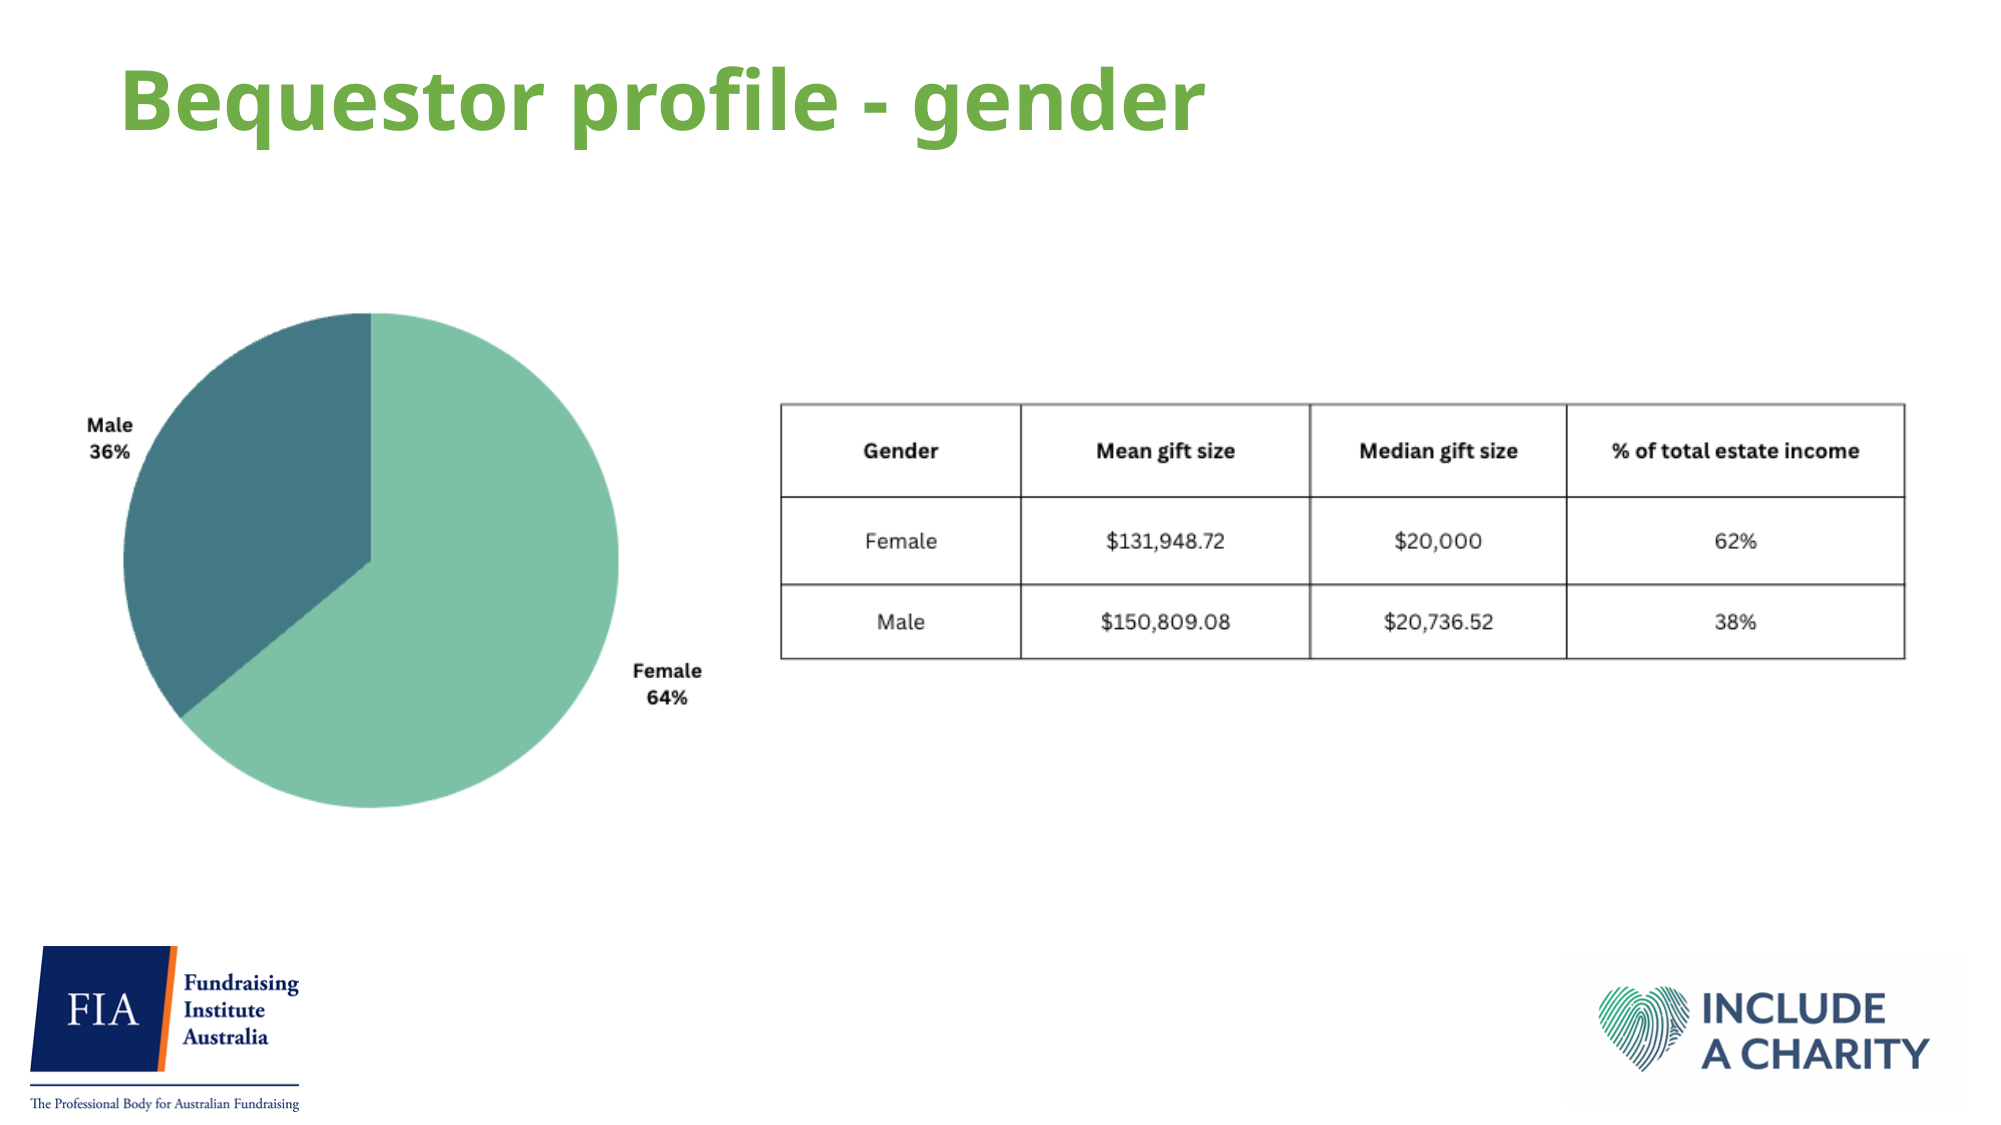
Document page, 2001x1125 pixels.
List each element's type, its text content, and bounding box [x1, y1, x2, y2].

picture [757, 373, 1937, 693]
picture [30, 946, 299, 1112]
title Bequestor profile - gender [103, 13, 1831, 193]
picture [63, 293, 715, 832]
picture [1562, 951, 1967, 1106]
